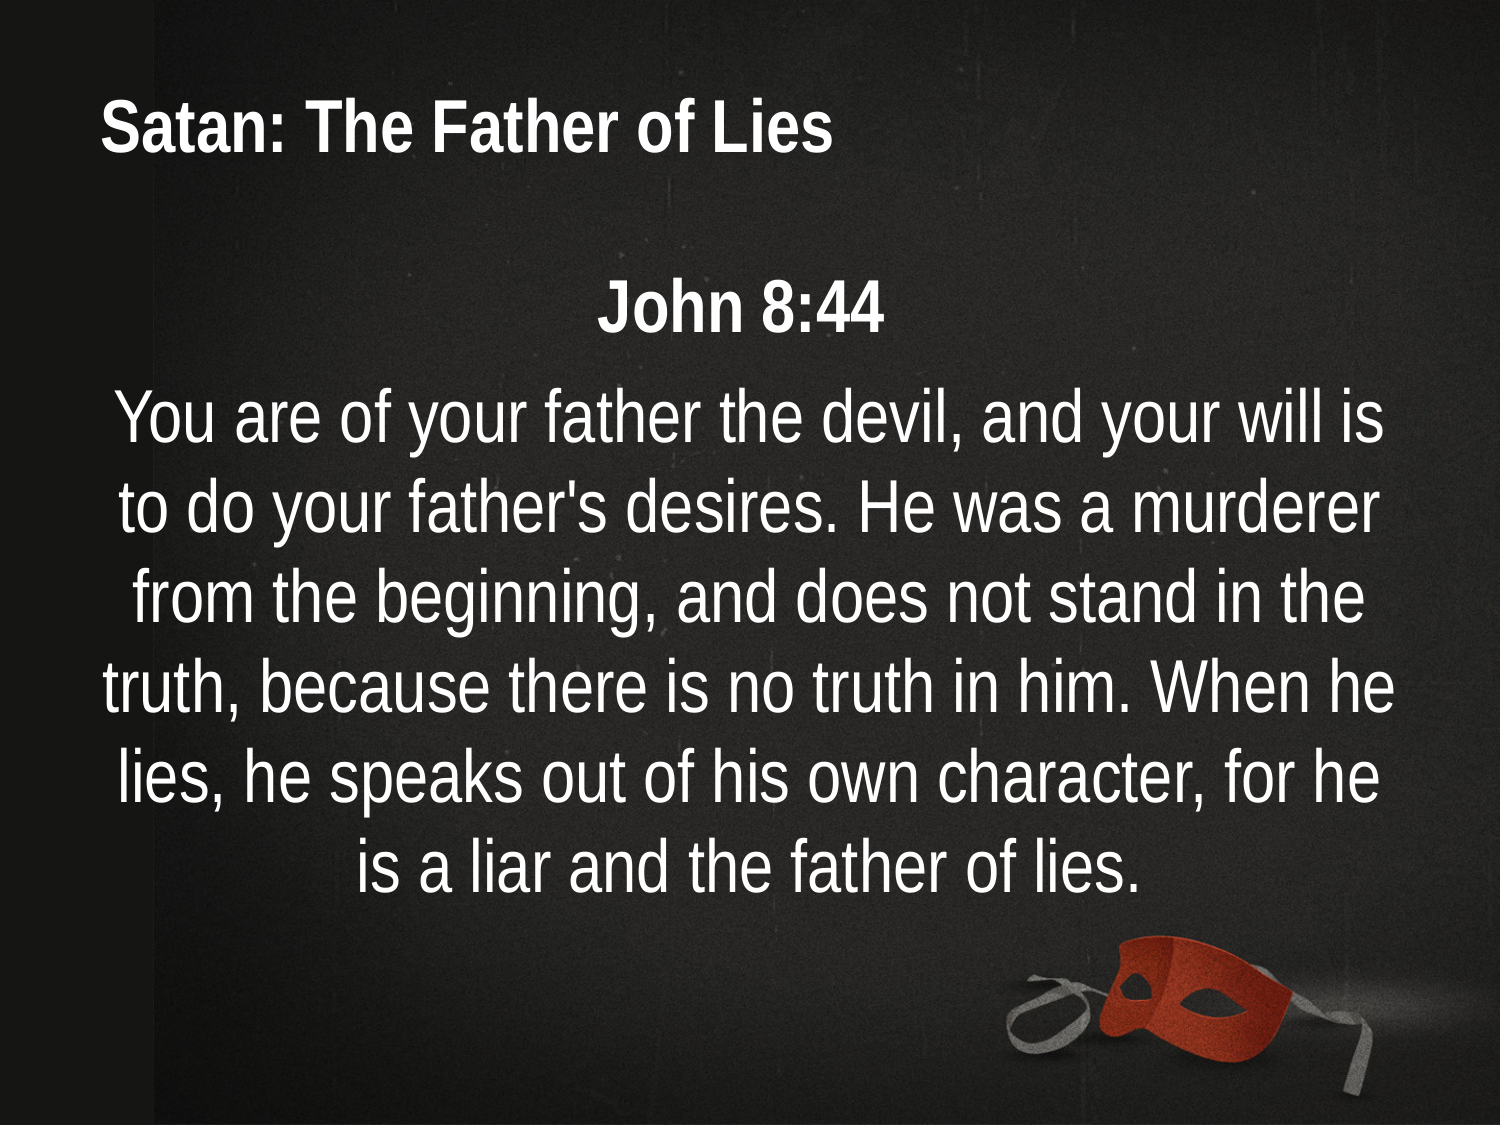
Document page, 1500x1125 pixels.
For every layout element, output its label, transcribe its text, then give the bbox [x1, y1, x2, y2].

text_box Satan: The Father of Lies John 8:44 You are of your father the devil, and your will is to do your father's desires. He was a murderer from the beginning, and does not stand in the truth, because there is no truth in him. When he lies, he speaks out of his own character, for he is a liar and the father of lies. [85, 69, 153, 975]
picture [153, 0, 1500, 1125]
